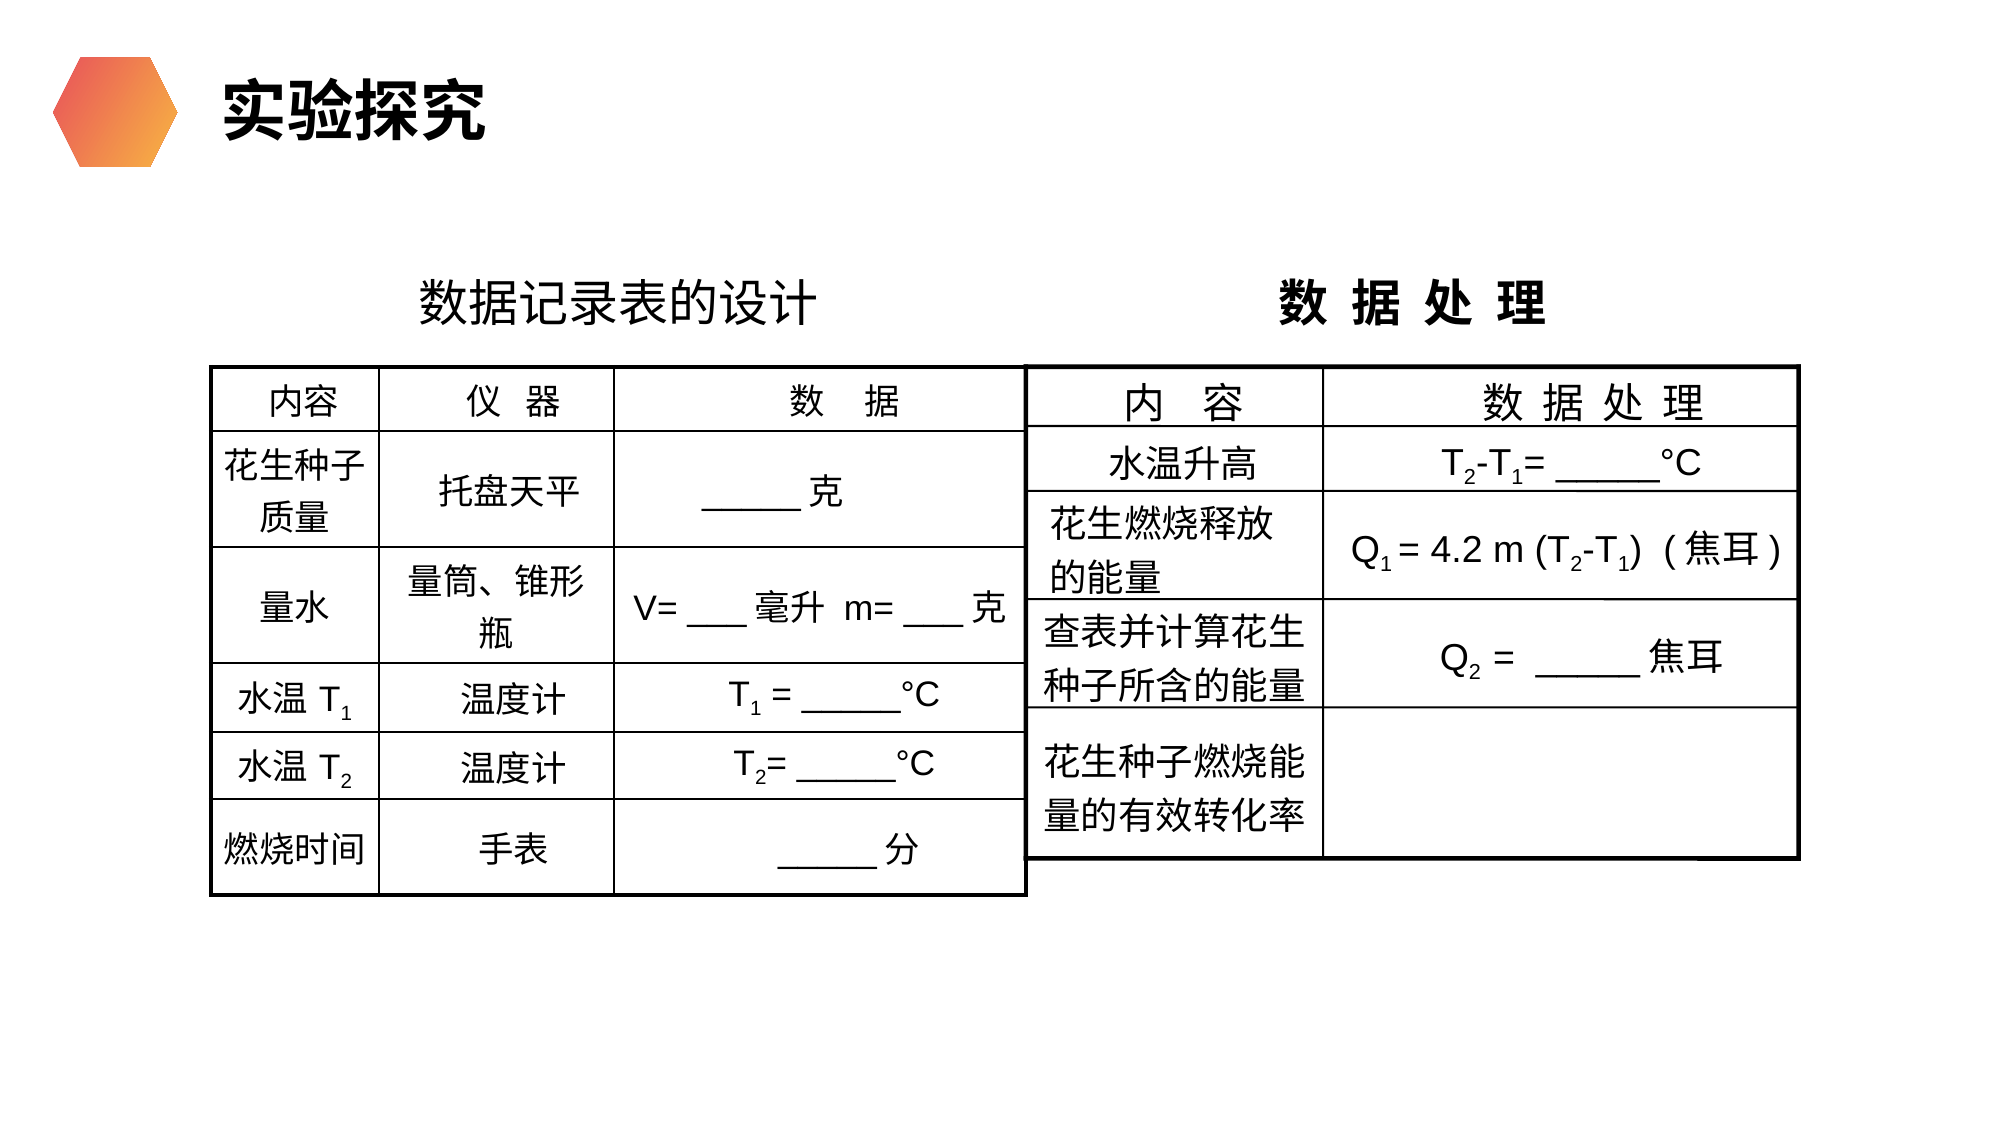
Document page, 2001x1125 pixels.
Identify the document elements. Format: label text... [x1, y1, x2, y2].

table_cell 量筒、锥形瓶 [380, 548, 613, 662]
table_cell 量水 [213, 548, 378, 662]
table_cell _____分 [615, 800, 1024, 893]
table_cell 温度计 [380, 733, 613, 798]
table_cell 水温T1 [213, 664, 378, 731]
table_cell T1 = _____°C [615, 664, 1023, 731]
table_cell 温度计 [380, 664, 613, 731]
table_header 内容 [213, 369, 378, 430]
table_cell T2= _____°C [615, 733, 1023, 798]
table_cell 燃烧时间 [213, 800, 378, 893]
table_cell 手表 [380, 800, 613, 893]
text_box 数据记录表的设计 [334, 264, 903, 339]
table_cell _____克 [615, 432, 1023, 546]
table_header 仪 器 [380, 369, 613, 430]
table_cell 水温T2 [213, 733, 378, 798]
table_cell 托盘天平 [380, 432, 613, 546]
table_header 数 据 [615, 369, 1023, 430]
text_box 实验探究 [205, 61, 503, 156]
text_box 数 据 处 理 [1069, 264, 1755, 339]
table_cell 花生种子质量 [213, 432, 378, 546]
table_cell V= ___毫升 m= ___克 [615, 548, 1023, 662]
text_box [1025, 366, 1799, 859]
